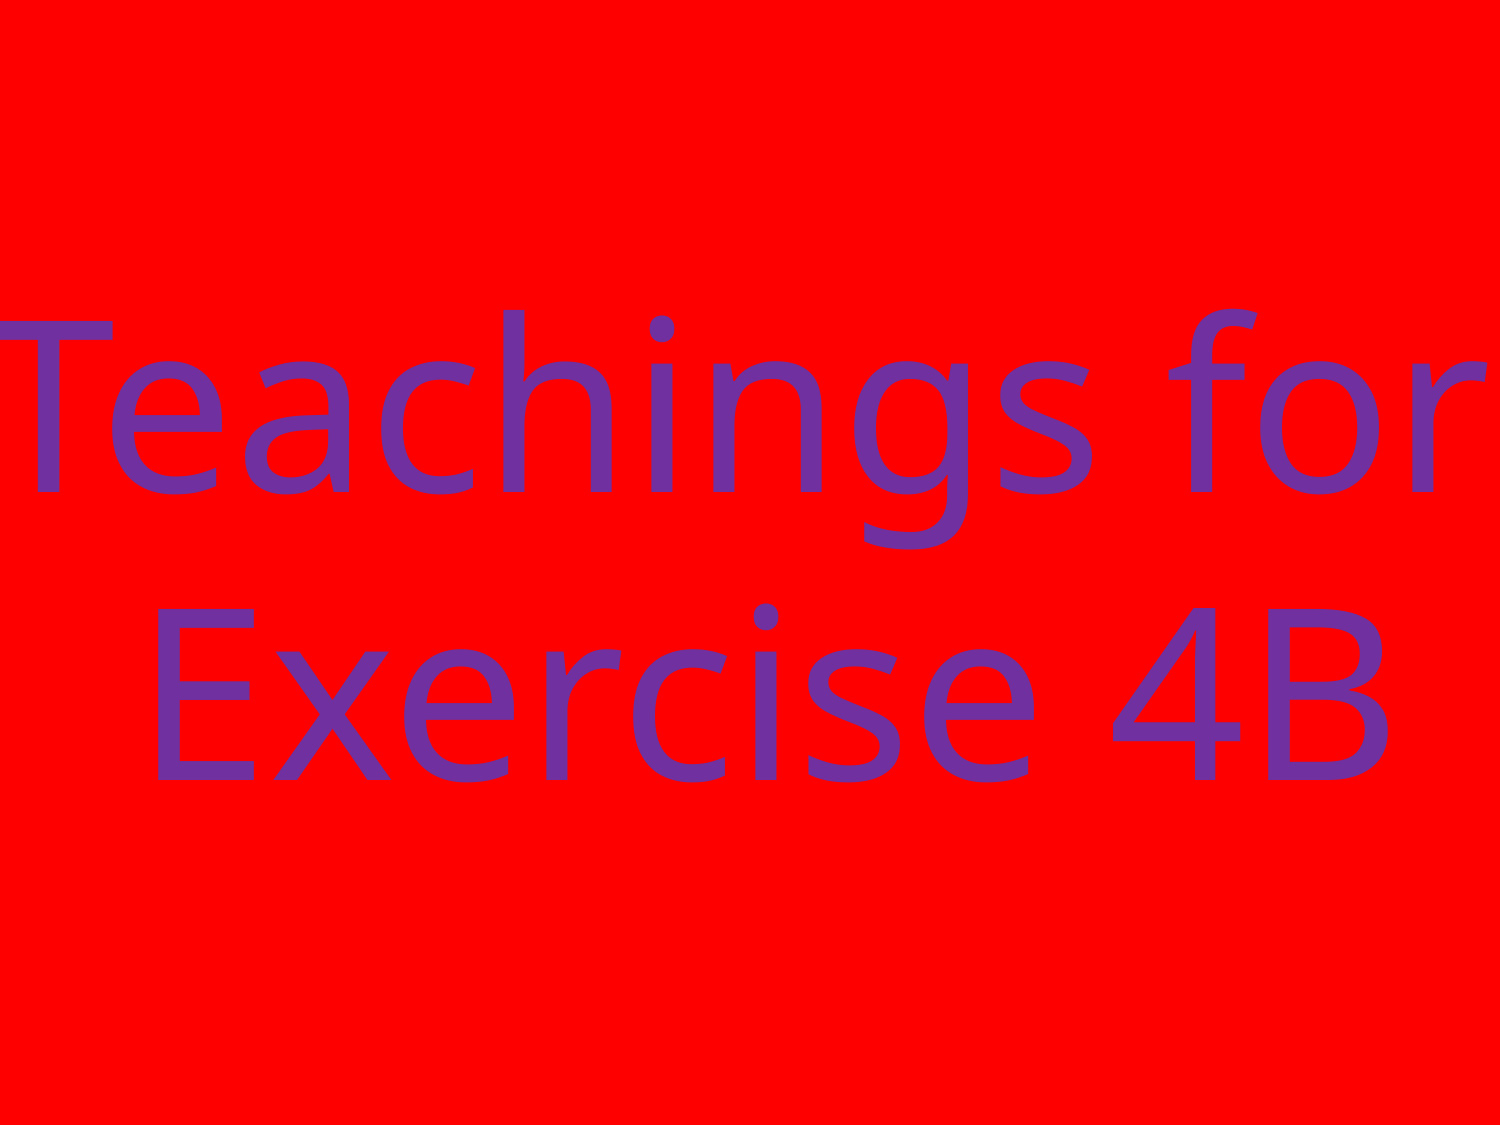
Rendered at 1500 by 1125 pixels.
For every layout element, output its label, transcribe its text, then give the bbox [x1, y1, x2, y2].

text_box Teachings for Exercise 4B [0, 245, 1500, 836]
